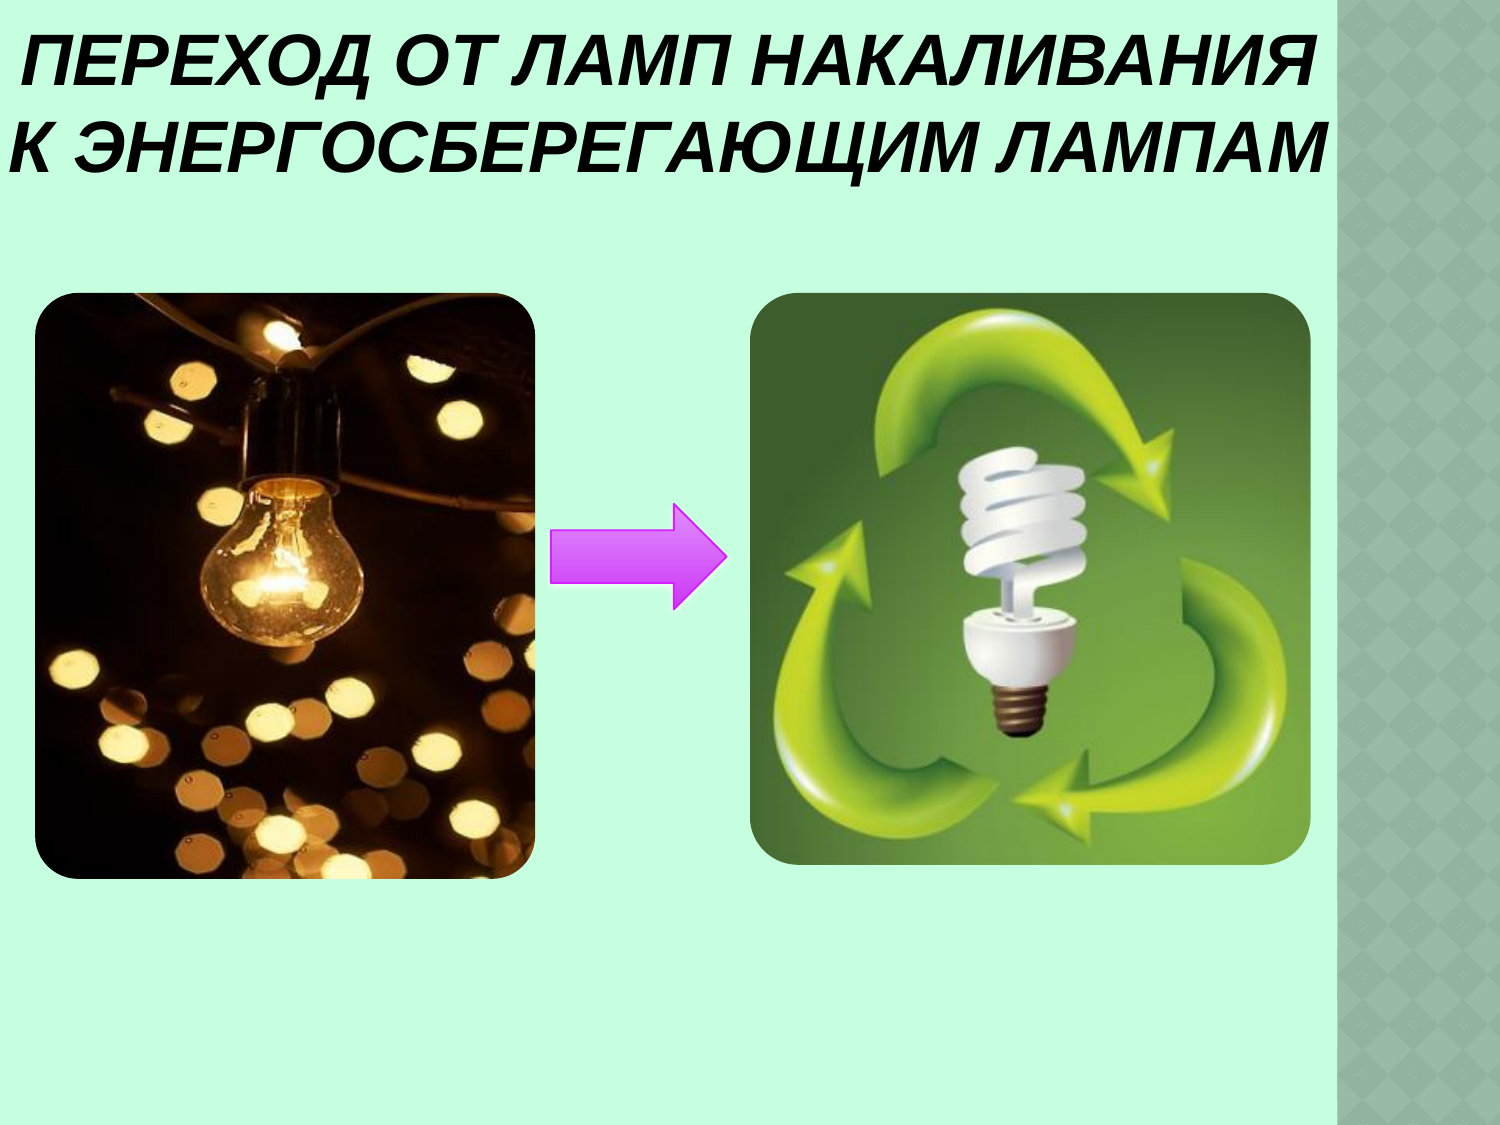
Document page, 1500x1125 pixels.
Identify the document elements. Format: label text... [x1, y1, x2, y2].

picture [34, 292, 536, 880]
text_box [549, 502, 728, 611]
picture [749, 292, 1311, 866]
title Переход от ламп накаливания к энергосберегающим лампам [0, 0, 1336, 188]
